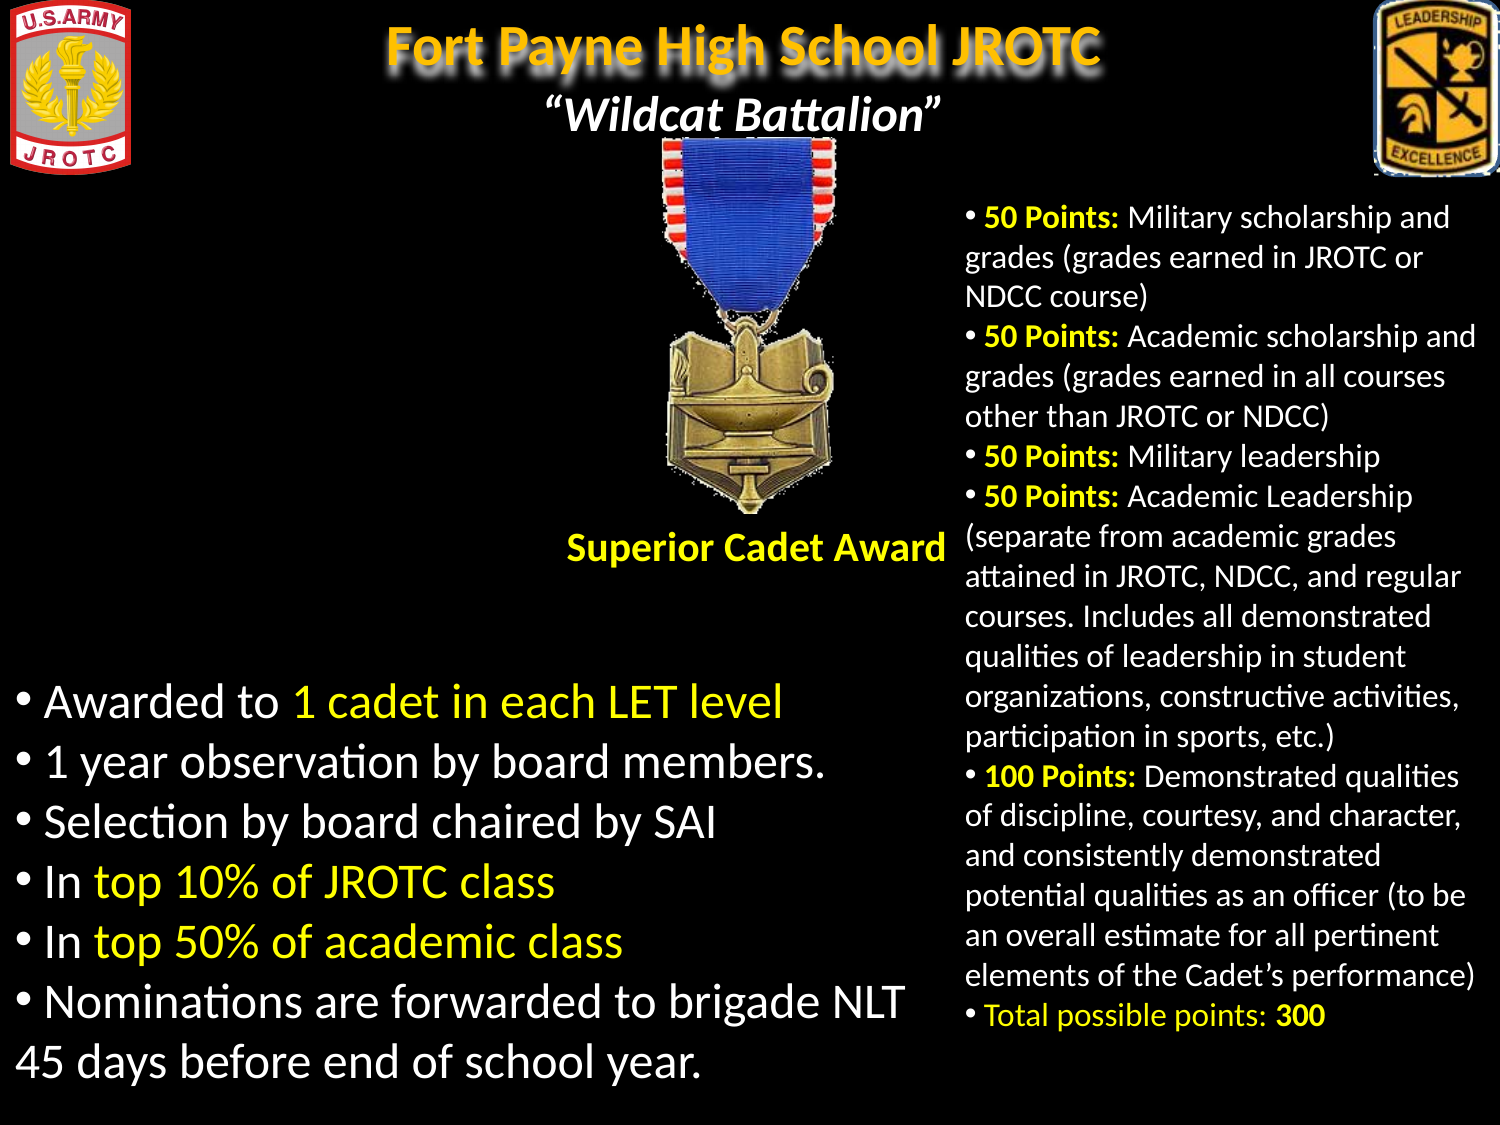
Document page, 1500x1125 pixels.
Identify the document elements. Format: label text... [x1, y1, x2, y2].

picture [661, 137, 838, 521]
text_box Fort Payne High School JROTC [174, 0, 1313, 85]
text_box 50 Points: Military scholarship and grades (grades earned in JROTC or NDCC course) 50 Points: Academic scholarship and grades (grades earned in all courses other than JROTC or NDCC) 50 Points: Military leadership 50 Points: Academic Leadership (separate from academic grades attained in JROTC, NDCC, and regular courses. Includes all demonstrated qualities of leadership in student organizations, constructive activities, participation in sports, etc.) 100 Points: Demonstrated qualities of discipline, courtesy, and character, and consistently demonstrated potential qualities as an officer (to be an overall estimate for all pertinent elements of the Cadet’s performance) Total possible points: 300 [950, 187, 1500, 1041]
text_box “Wildcat Battalion” [526, 74, 962, 149]
text_box Awarded to 1 cadet in each LET level 1 year observation by board members. Selection by board chaired by SAI In top 10% of JROTC class In top 50% of academic class Nominations are forwarded to brigade NLT 45 days before end of school year. [0, 660, 938, 1096]
picture [1374, 0, 1500, 182]
text_box Superior Cadet Award [551, 512, 950, 578]
picture [10, 0, 131, 176]
